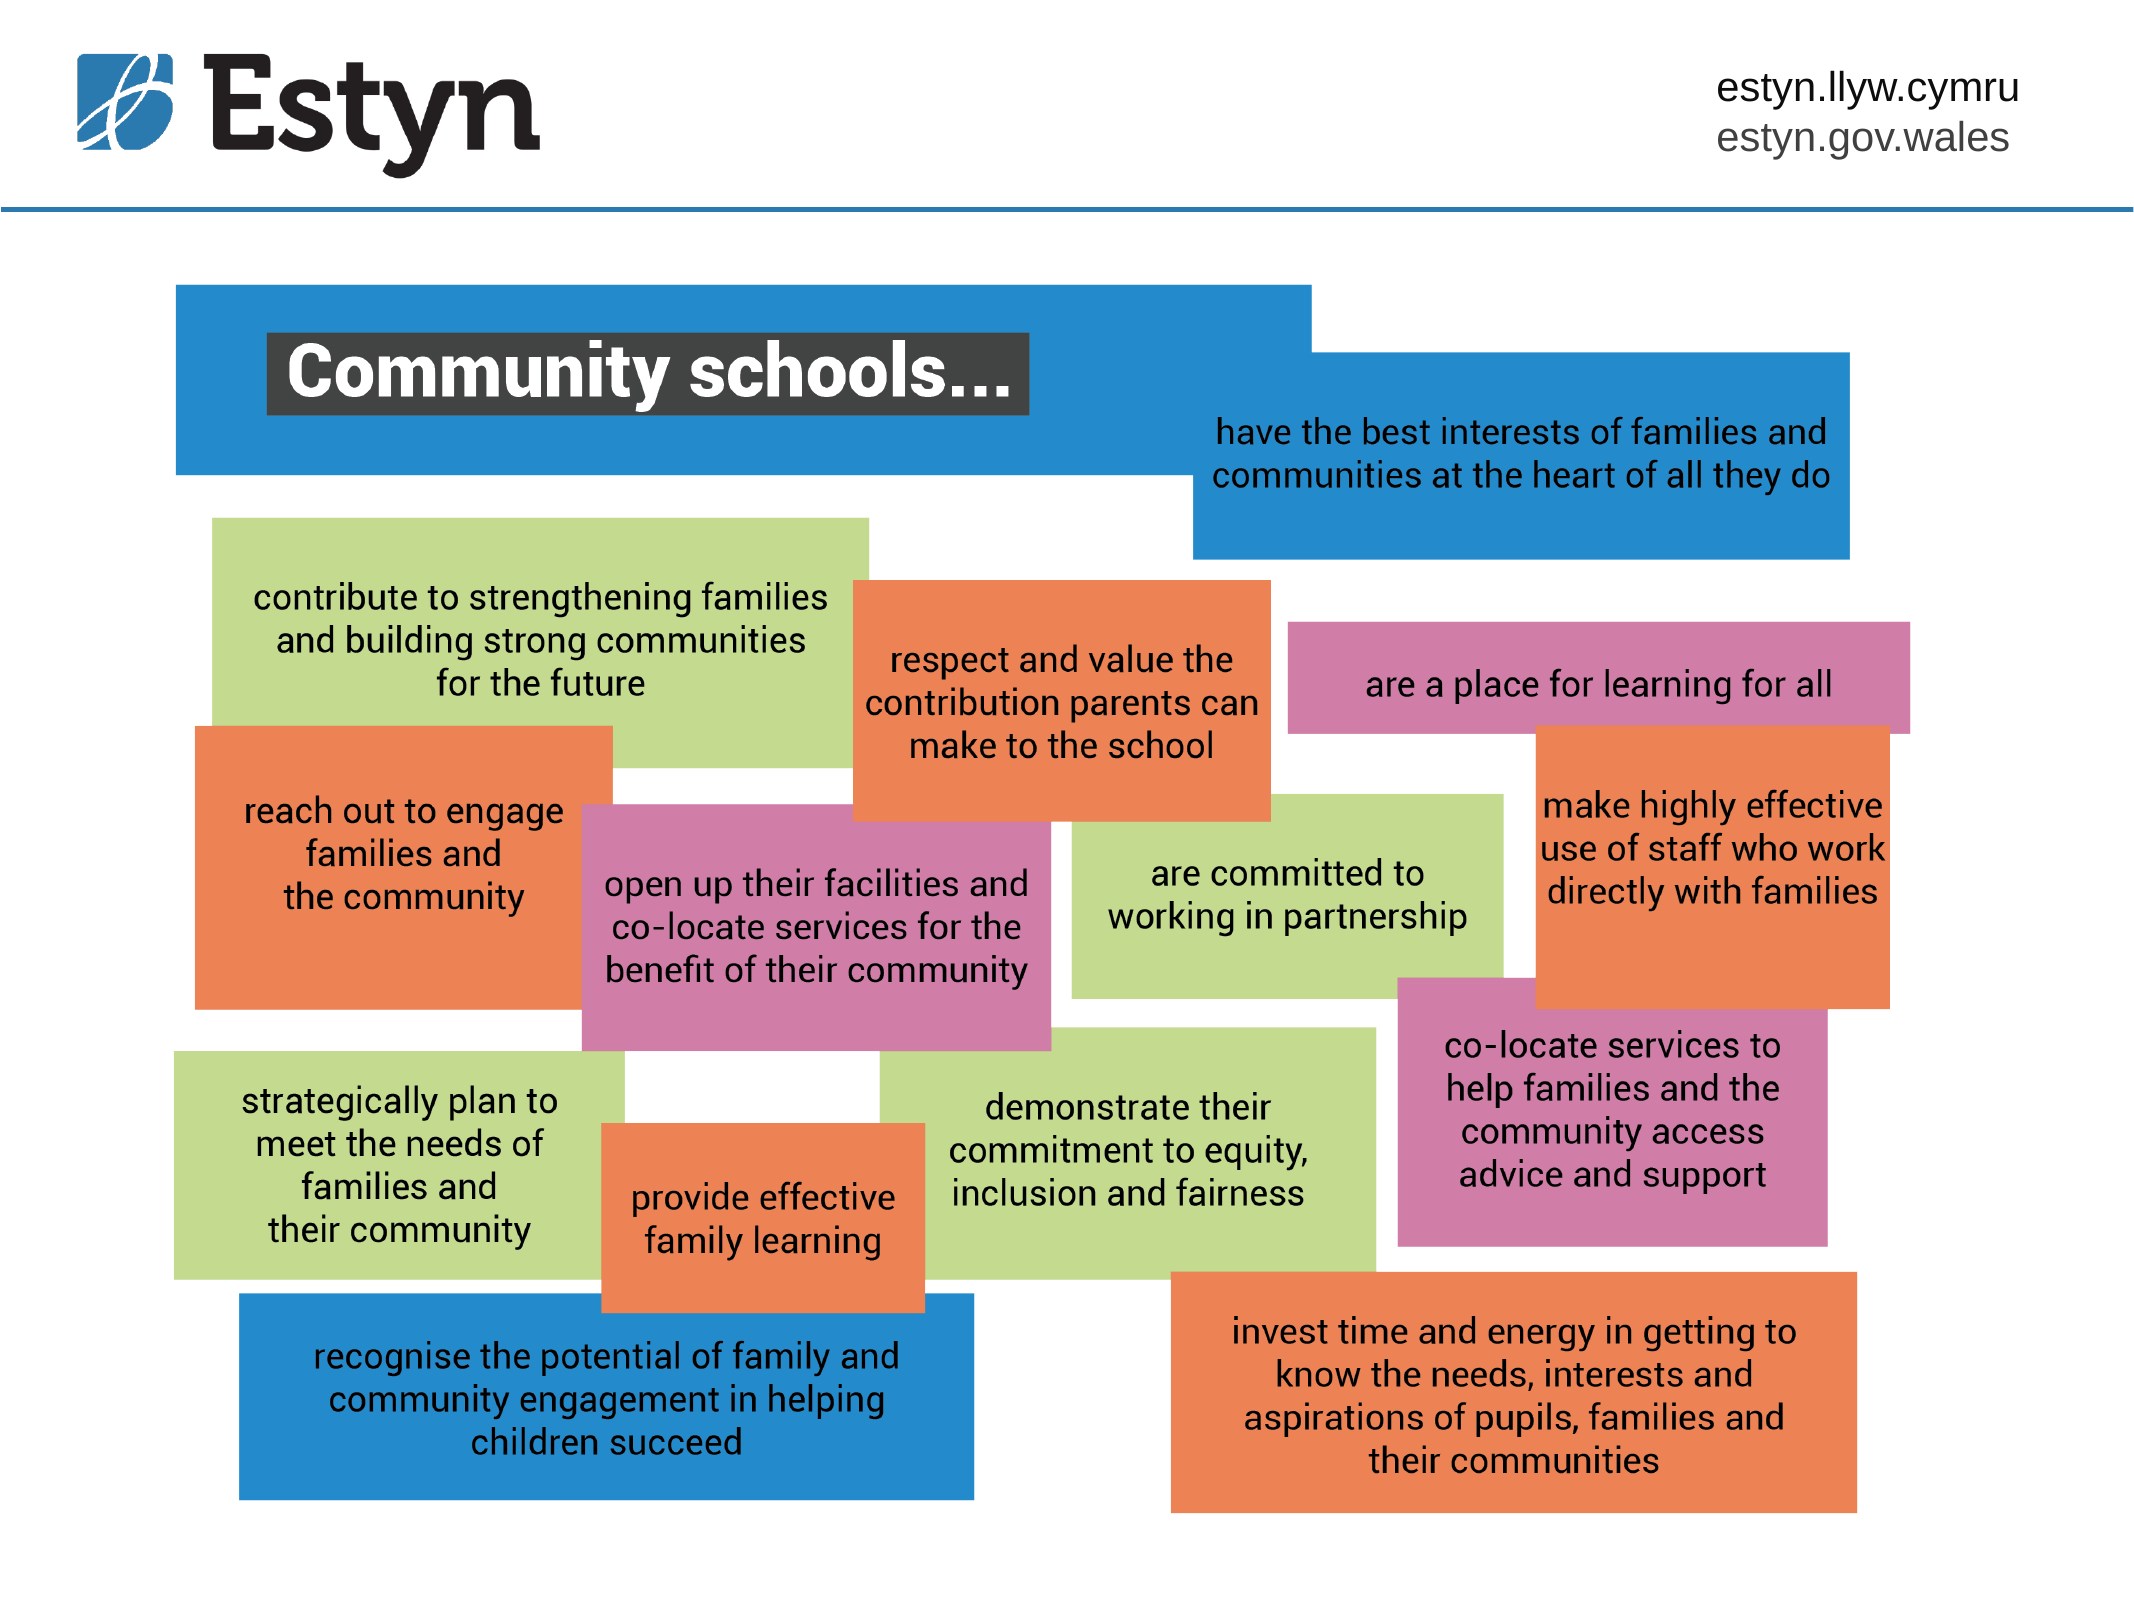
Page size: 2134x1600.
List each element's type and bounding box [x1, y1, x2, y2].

picture [71, 37, 545, 185]
picture [93, 217, 1980, 1551]
